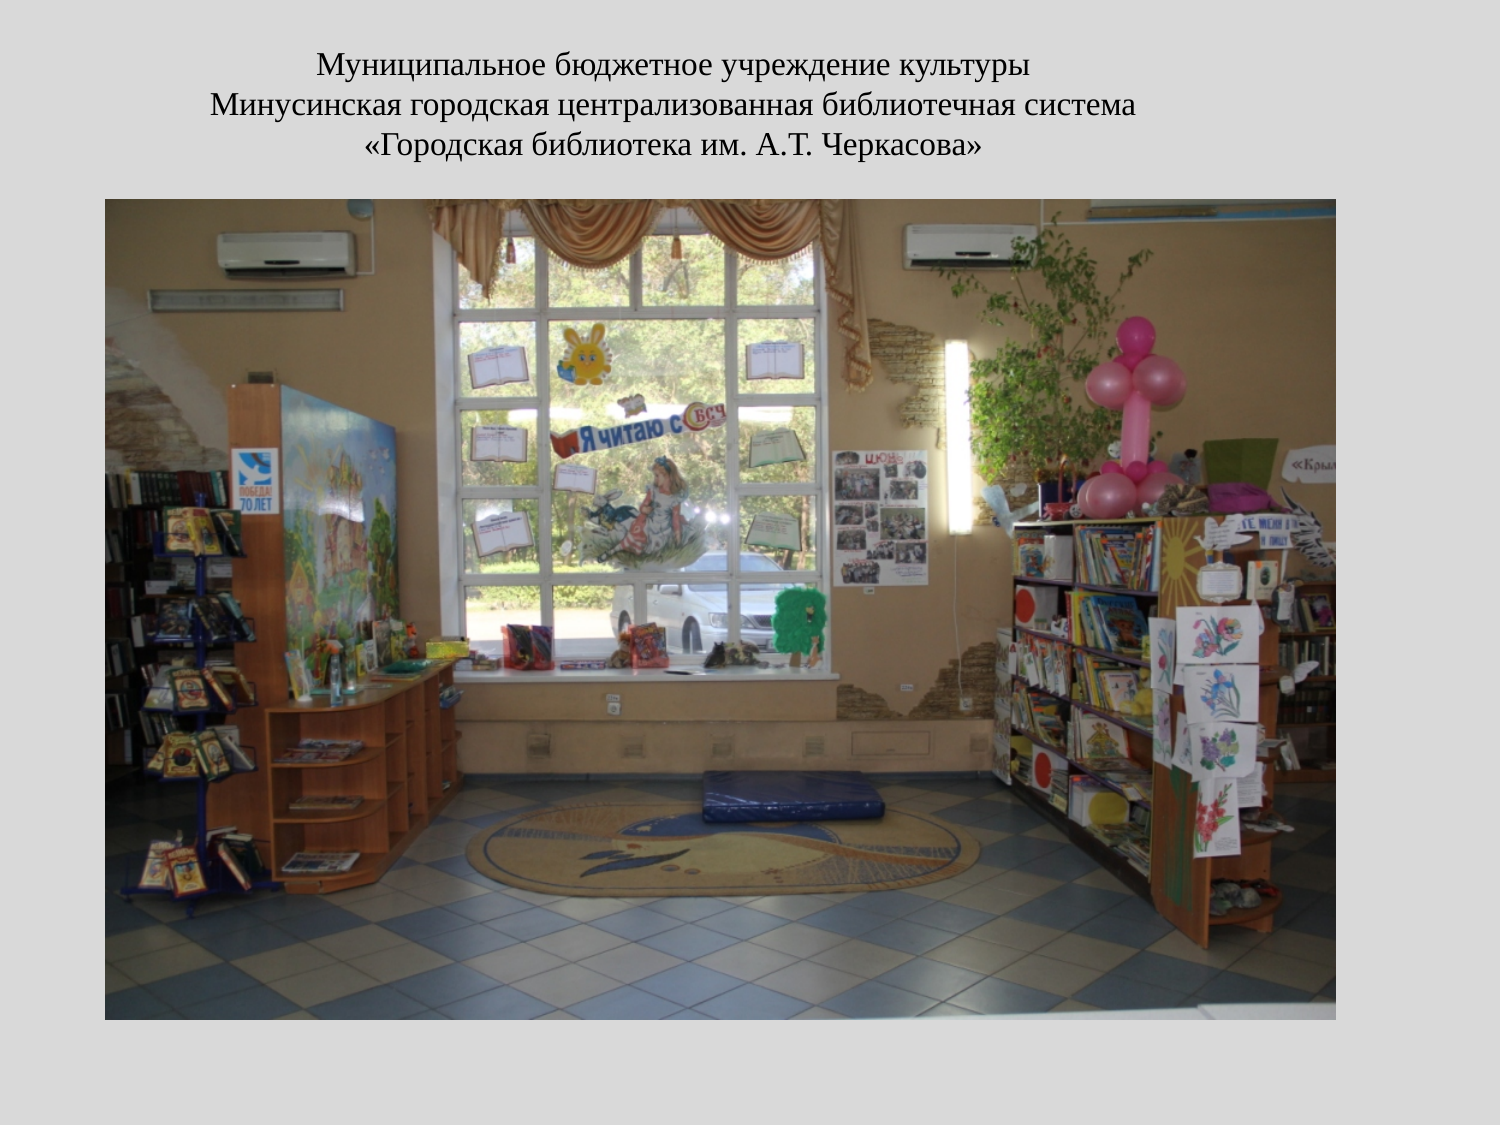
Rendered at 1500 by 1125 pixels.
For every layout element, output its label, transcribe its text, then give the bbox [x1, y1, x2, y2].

text_box Муниципальное бюджетное учреждение культуры Минусинская городская централизованная библиотечная система «Городская библиотека им. А.Т. Черкасова» [140, 35, 1207, 170]
picture [105, 198, 1337, 1021]
